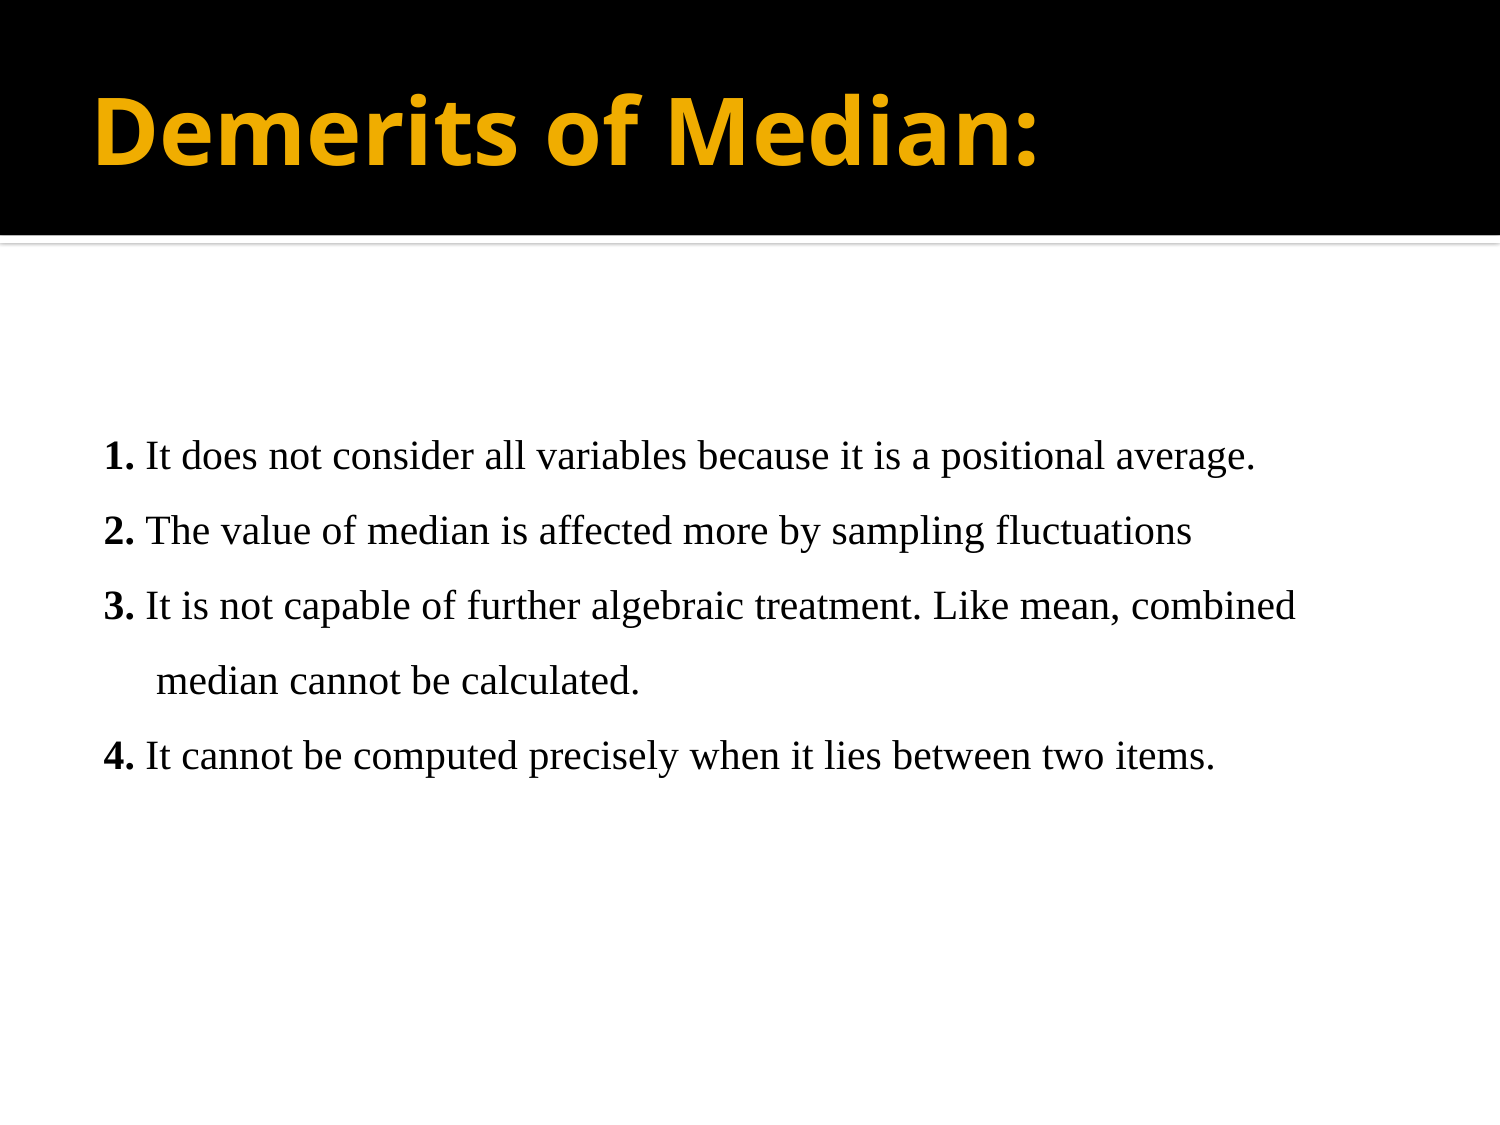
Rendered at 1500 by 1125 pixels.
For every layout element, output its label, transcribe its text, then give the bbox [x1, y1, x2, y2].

title Demerits of Median: [75, 25, 1425, 231]
list 1. It does not consider all variables because it is a positional average. 2. The value of median is affected more by sampling fluctuations 3. It is not capable of further algebraic treatment. Like mean, combined median cannot be calculated. 4. It cannot be computed precisely when it lies between two items. [75, 387, 1425, 1050]
